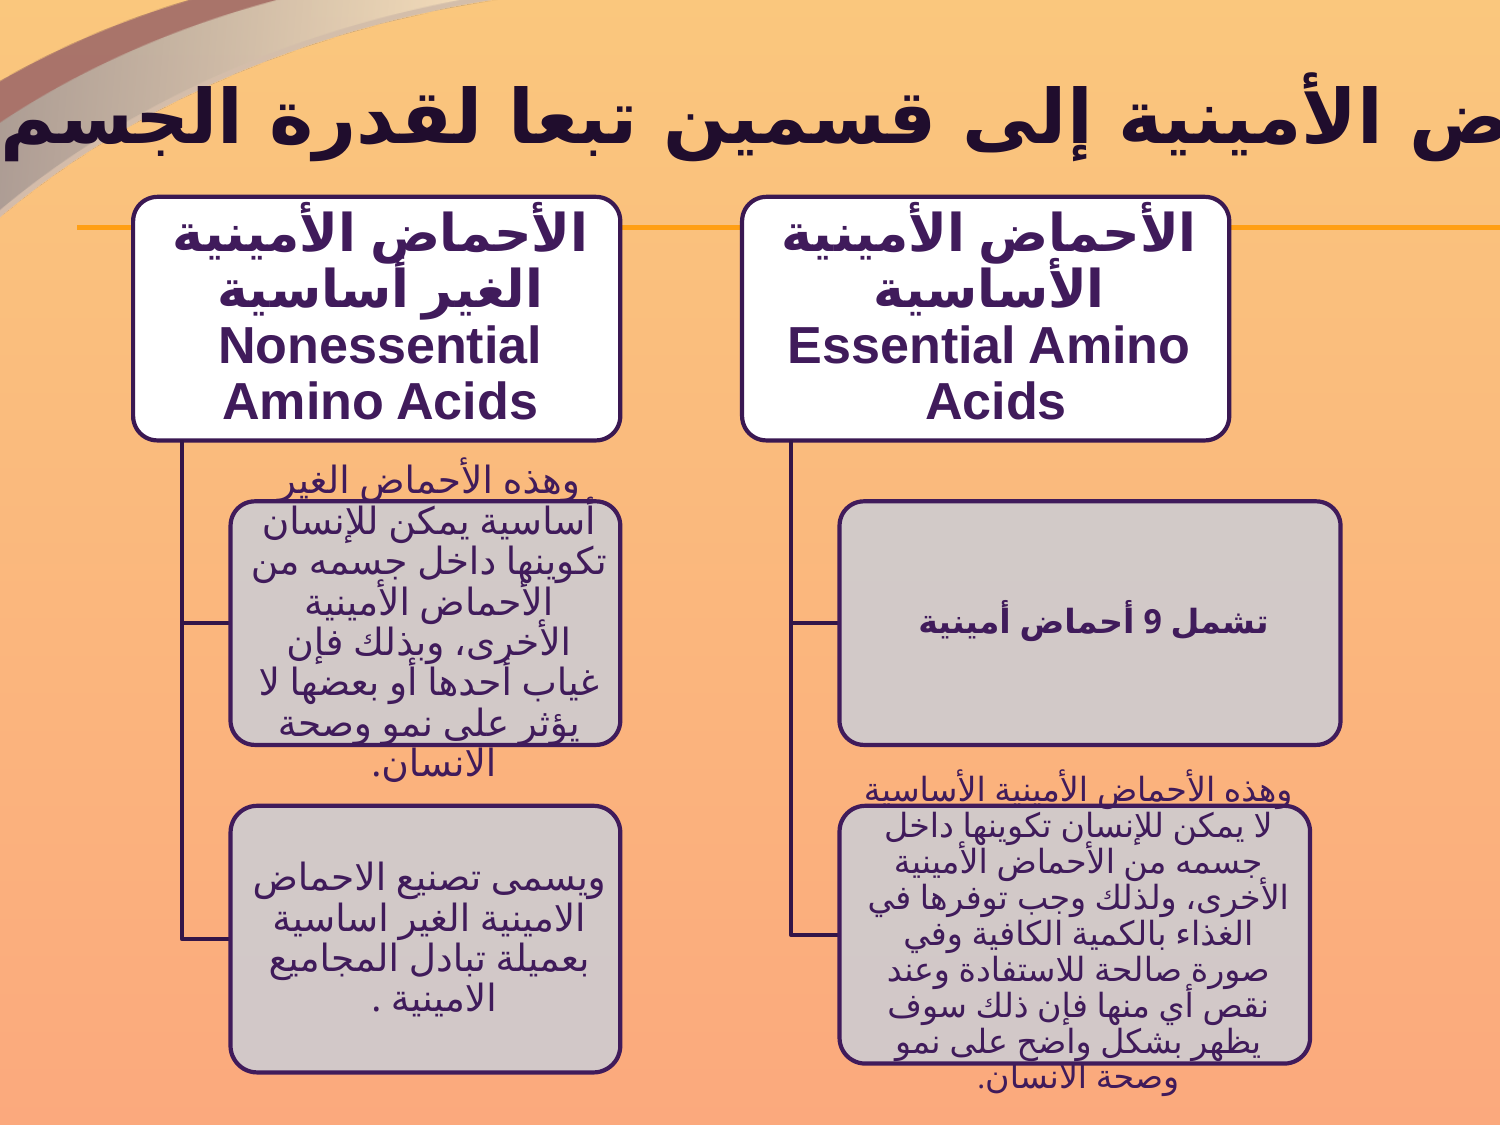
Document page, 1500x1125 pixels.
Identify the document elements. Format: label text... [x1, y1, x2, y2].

picture [0, 166, 831, 279]
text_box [11, 196, 1463, 1074]
picture [0, 0, 831, 60]
text_box تقسيم الأحماض الأمينية إلى قسمين تبعا لقدرة الجسم على تكوينها [0, 60, 1500, 166]
